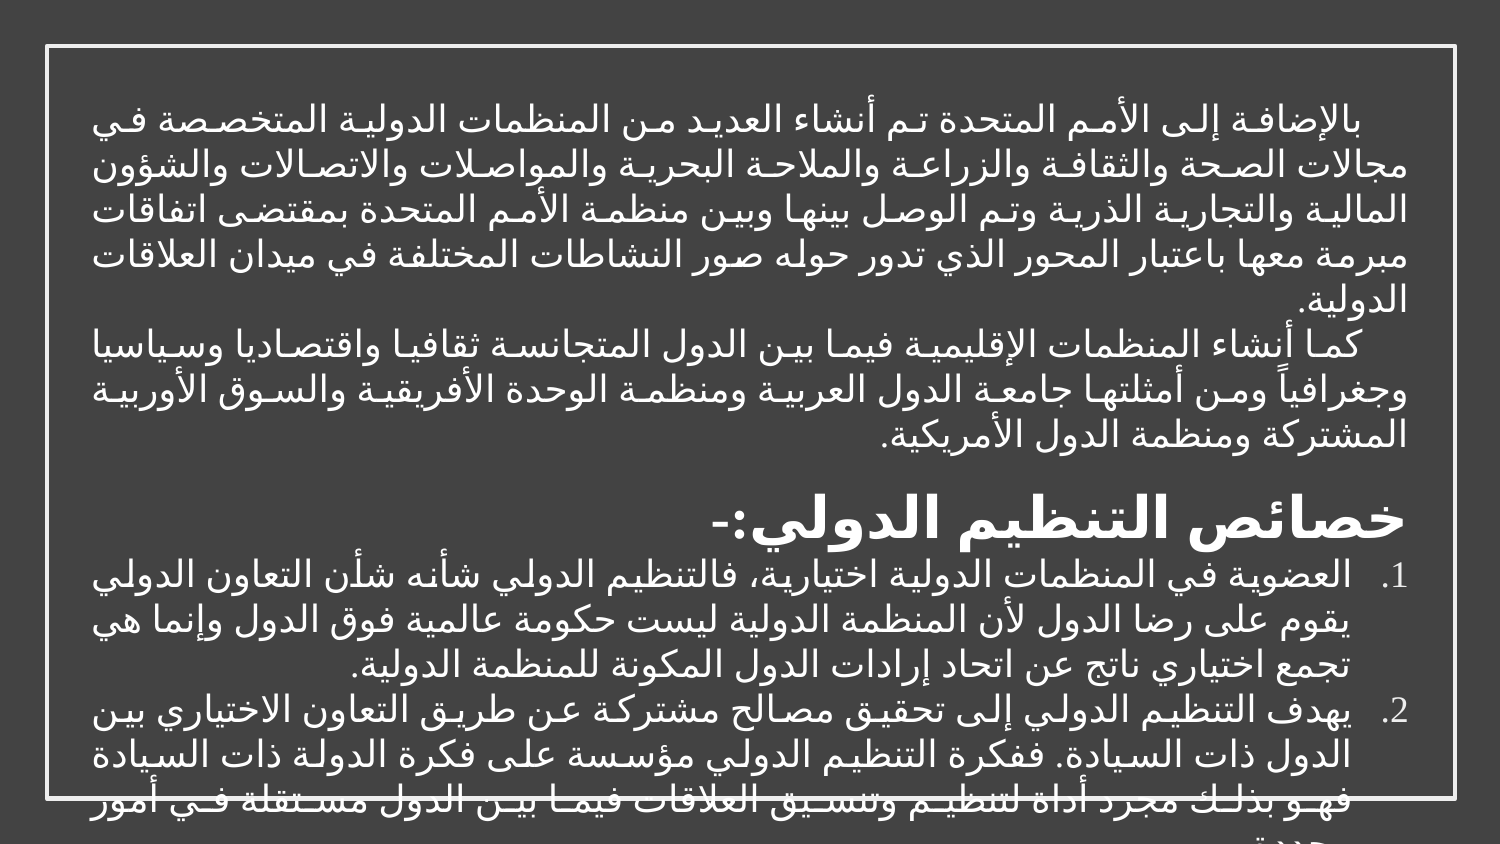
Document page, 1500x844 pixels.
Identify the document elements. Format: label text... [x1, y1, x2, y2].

list بالإضافة إلى الأمم المتحدة تم أنشاء العديد من المنظمات الدولية المتخصصة في مجالات الصحة والثقافة والزراعة والملاحة البحرية والمواصلات والاتصالات والشؤون المالية والتجارية الذرية وتم الوصل بينها وبين منظمة الأمم المتحدة بمقتضى اتفاقات مبرمة معها باعتبار المحور الذي تدور حوله صور النشاطات المختلفة في ميدان العلاقات الدولية. كما أنشاء المنظمات الإقليمية فيما بين الدول المتجانسة ثقافيا واقتصاديا وسياسيا وجغرافياً ومن أمثلتها جامعة الدول العربية ومنظمة الوحدة الأفريقية والسوق الأوربية المشتركة ومنظمة الدول الأمريكية. خصائص التنظيم الدولي:- العضوية في المنظمات الدولية اختيارية، فالتنظيم الدولي شأنه شأن التعاون الدولي يقوم على رضا الدول لأن المنظمة الدولية ليست حكومة عالمية فوق الدول وإنما هي تجمع اختياري ناتج عن اتحاد إرادات الدول المكونة للمنظمة الدولية. يهدف التنظيم الدولي إلى تحقيق مصالح مشتركة عن طريق التعاون الاختياري بين الدول ذات السيادة. ففكرة التنظيم الدولي مؤسسة على فكرة الدولة ذات السيادة فهو بذلك مجرد أداة لتنظيم وتنسيق العلاقات فيما بين الدول مستقلة في أمور محددة. [76, 80, 1424, 760]
